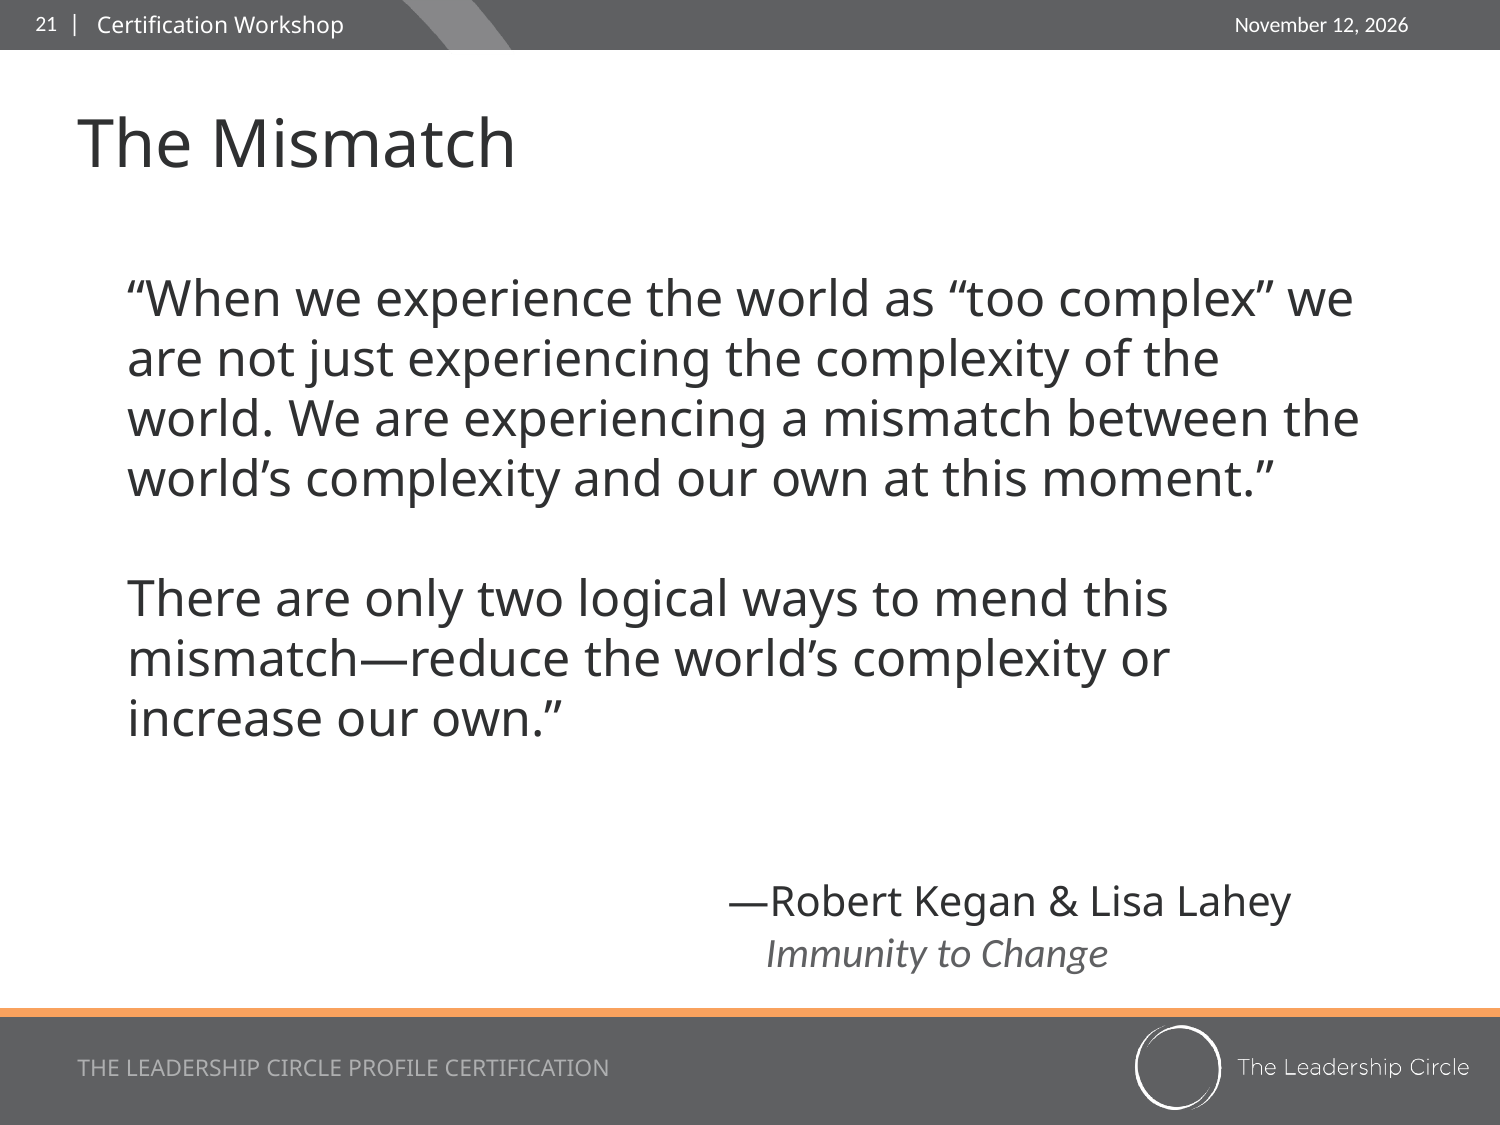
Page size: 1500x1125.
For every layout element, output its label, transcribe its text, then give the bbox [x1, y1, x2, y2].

picture [1125, 1014, 1475, 1121]
list Certification Workshop [81, 3, 363, 46]
text_box “When we experience the world as “too complex” we are not just experiencing the complexity of the world. We are experiencing a mismatch between the world’s complexity and our own at this moment.” There are only two logical ways to mend this mismatch—reduce the world’s complexity or increase our own.” —Robert Kegan & Lisa Lahey Immunity to Change [113, 258, 1387, 984]
title The Mismatch [63, 58, 913, 222]
picture [313, 0, 596, 56]
list THE LEADERSHIP CIRCLE PROFILE CERTIFICATION [62, 1045, 963, 1089]
